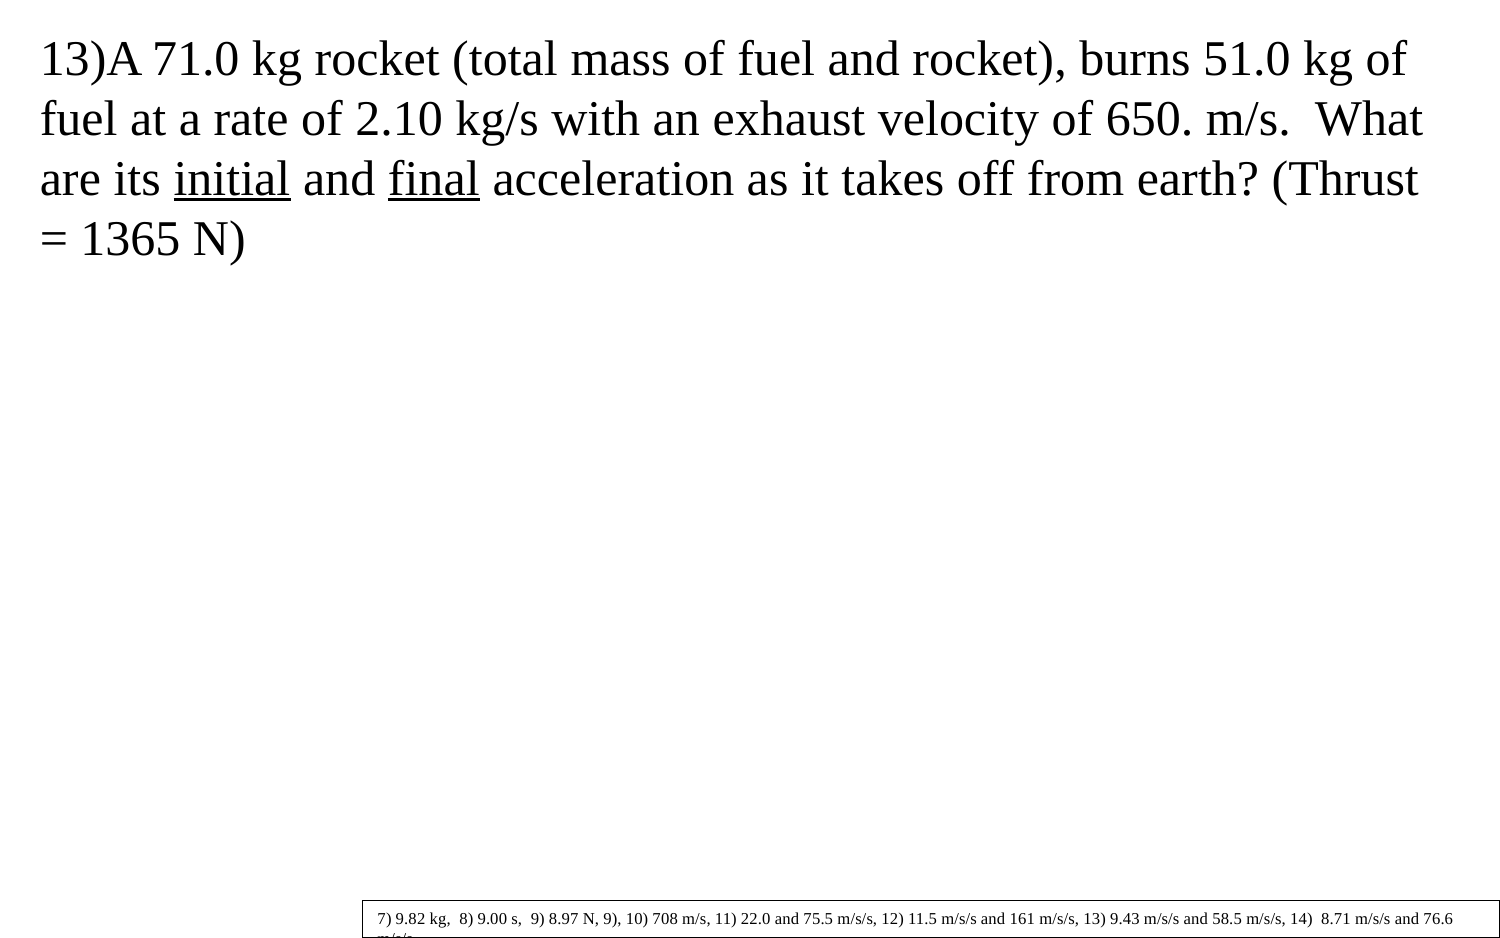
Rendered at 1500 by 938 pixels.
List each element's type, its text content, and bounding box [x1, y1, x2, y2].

text_box 13)A 71.0 kg rocket (total mass of fuel and rocket), burns 51.0 kg of fuel at a rate of 2.10 kg/s with an exhaust velocity of 650. m/s. What are its initial and final acceleration as it takes off from earth? (Thrust = 1365 N) [24, 17, 1475, 333]
text_box 7) 9.82 kg, 8) 9.00 s, 9) 8.97 N, 9), 10) 708 m/s, 11) 22.0 and 75.5 m/s/s, 12) 11.5 m/s/s and 161 m/s/s, 13) 9.43 m/s/s and 58.5 m/s/s, 14) 8.71 m/s/s and 76.6 m/s/s [362, 900, 1500, 938]
